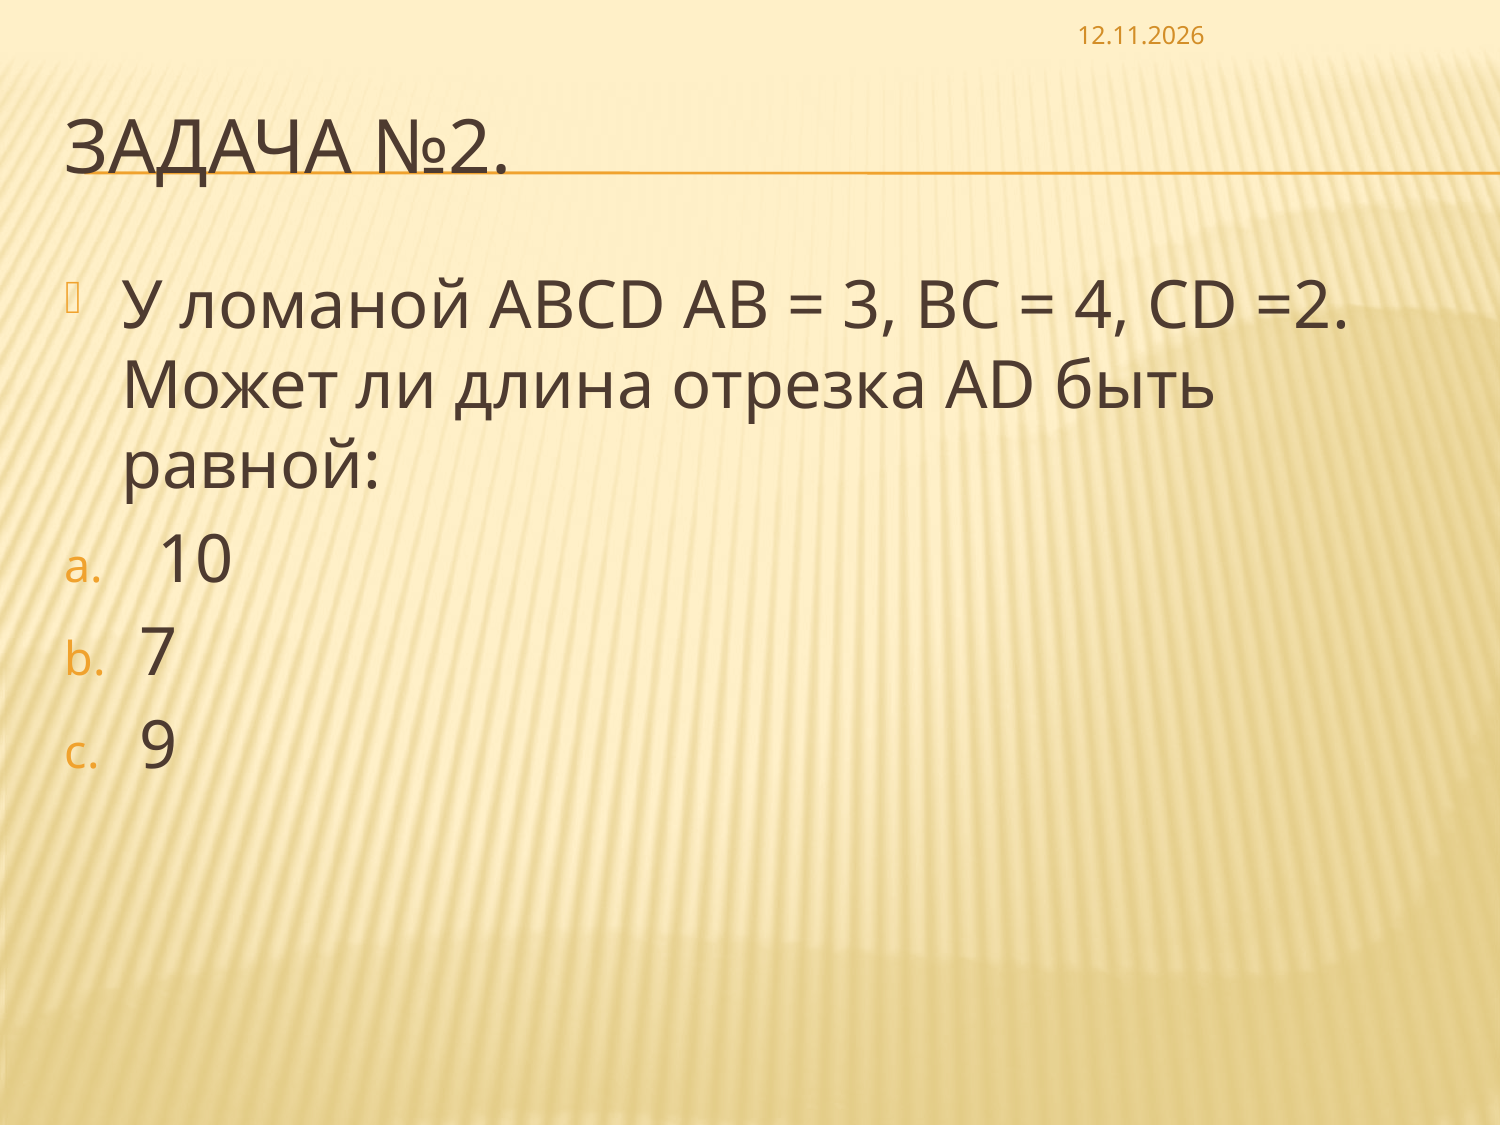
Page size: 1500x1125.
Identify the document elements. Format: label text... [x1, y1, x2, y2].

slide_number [1062, 12, 1475, 60]
list У ломаной ABCD AB = 3, BC = 4, CD =2. Может ли длина отрезка AD быть равной: 10 7 9 [50, 254, 1475, 998]
title ЗАДАЧА №2. [50, 75, 1475, 213]
